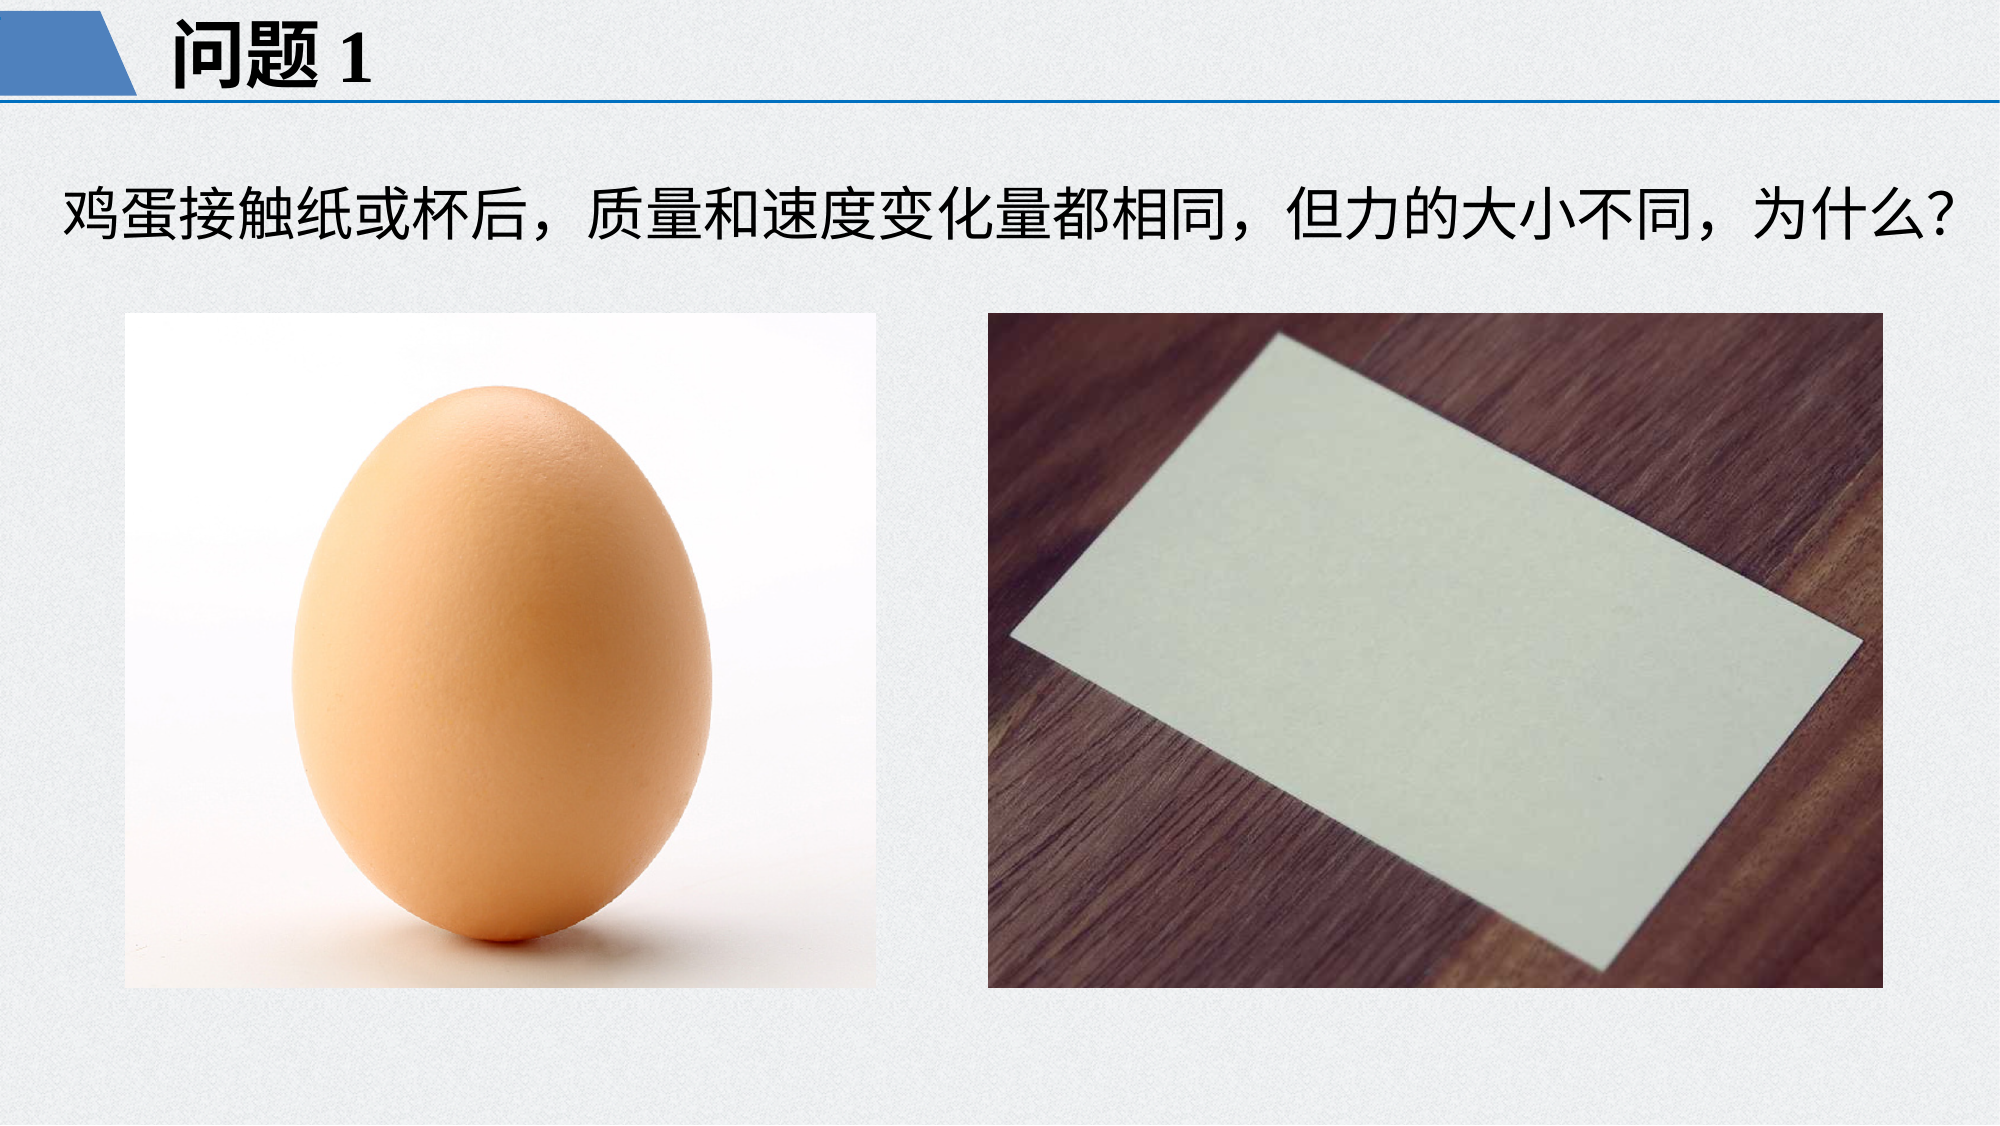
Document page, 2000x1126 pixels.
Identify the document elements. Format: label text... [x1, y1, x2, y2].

text_box 问题1 [155, 0, 1827, 88]
text_box [0, 11, 136, 95]
picture [125, 313, 876, 989]
picture [987, 313, 1883, 989]
text_box 鸡蛋接触纸或杯后，质量和速度变化量都相同，但力的大小不同，为什么？ [20, 135, 1979, 255]
